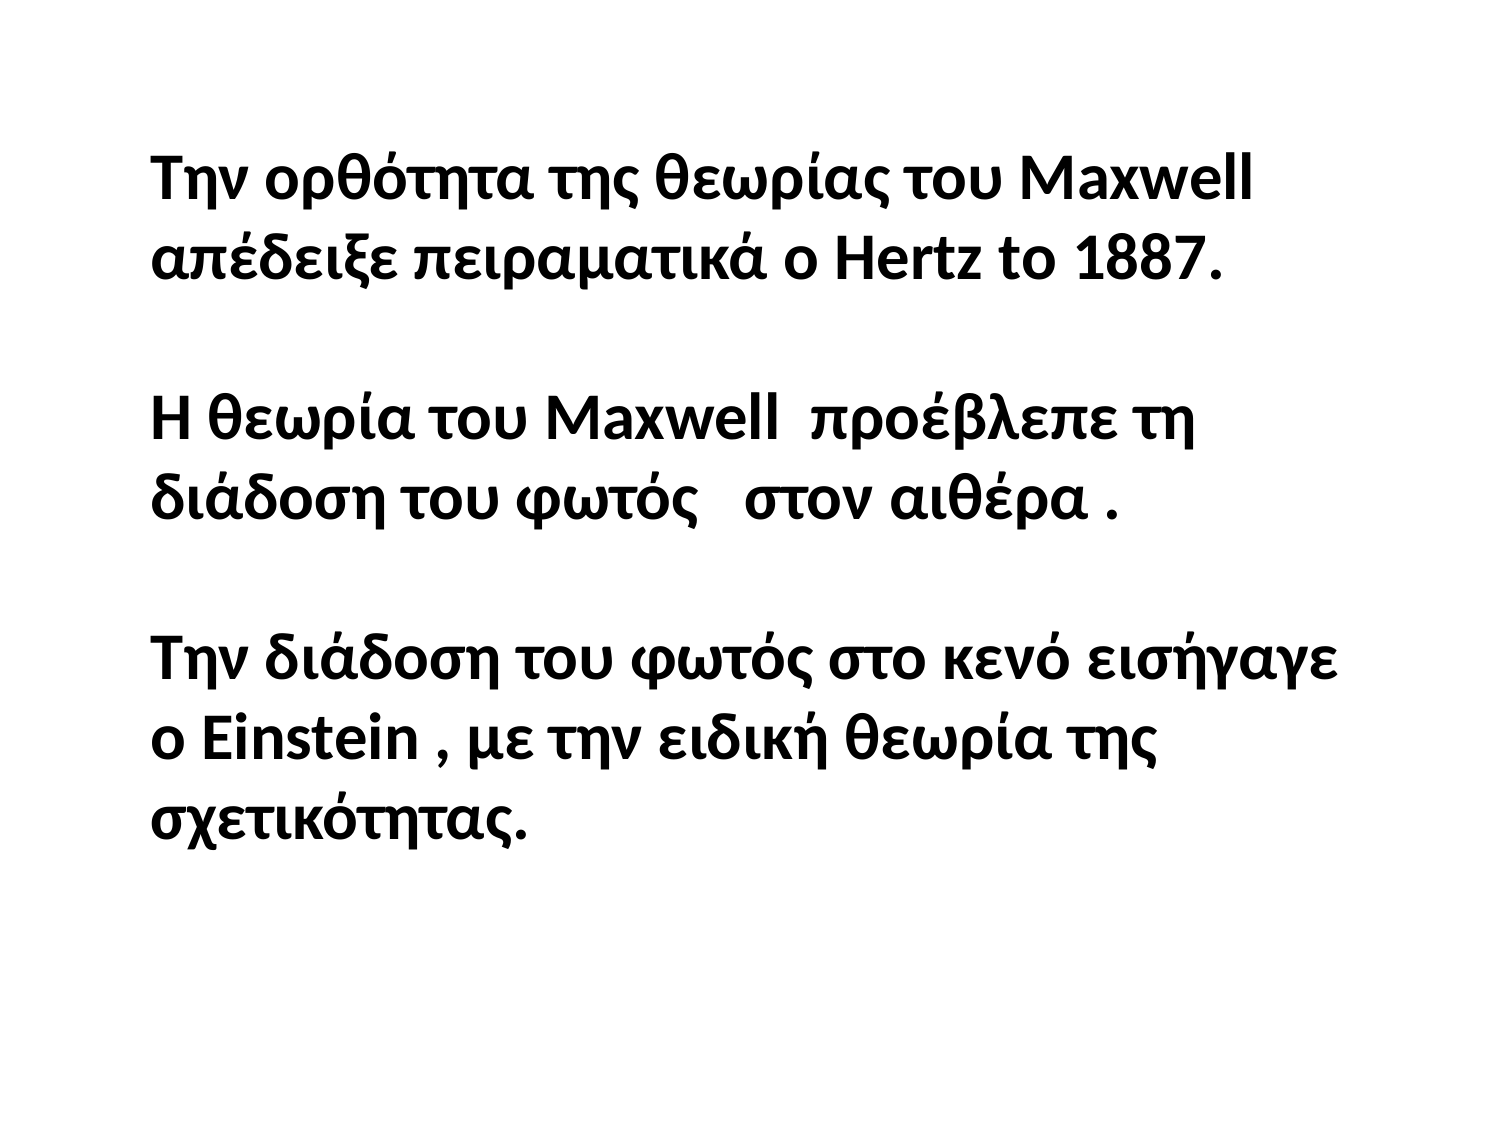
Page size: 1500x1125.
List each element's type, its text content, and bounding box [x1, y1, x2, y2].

text_box Την ορθότητα της θεωρίας του Maxwell απέδειξε πειραματικά o Hertz to 1887. Η θεωρία του Maxwell προέβλεπε τη διάδοση του φωτός στον αιθέρα . Την διάδοση του φωτός στο κενό εισήγαγε ο Einstein , με την ειδική θεωρία της σχετικότητας. [135, 125, 1388, 940]
